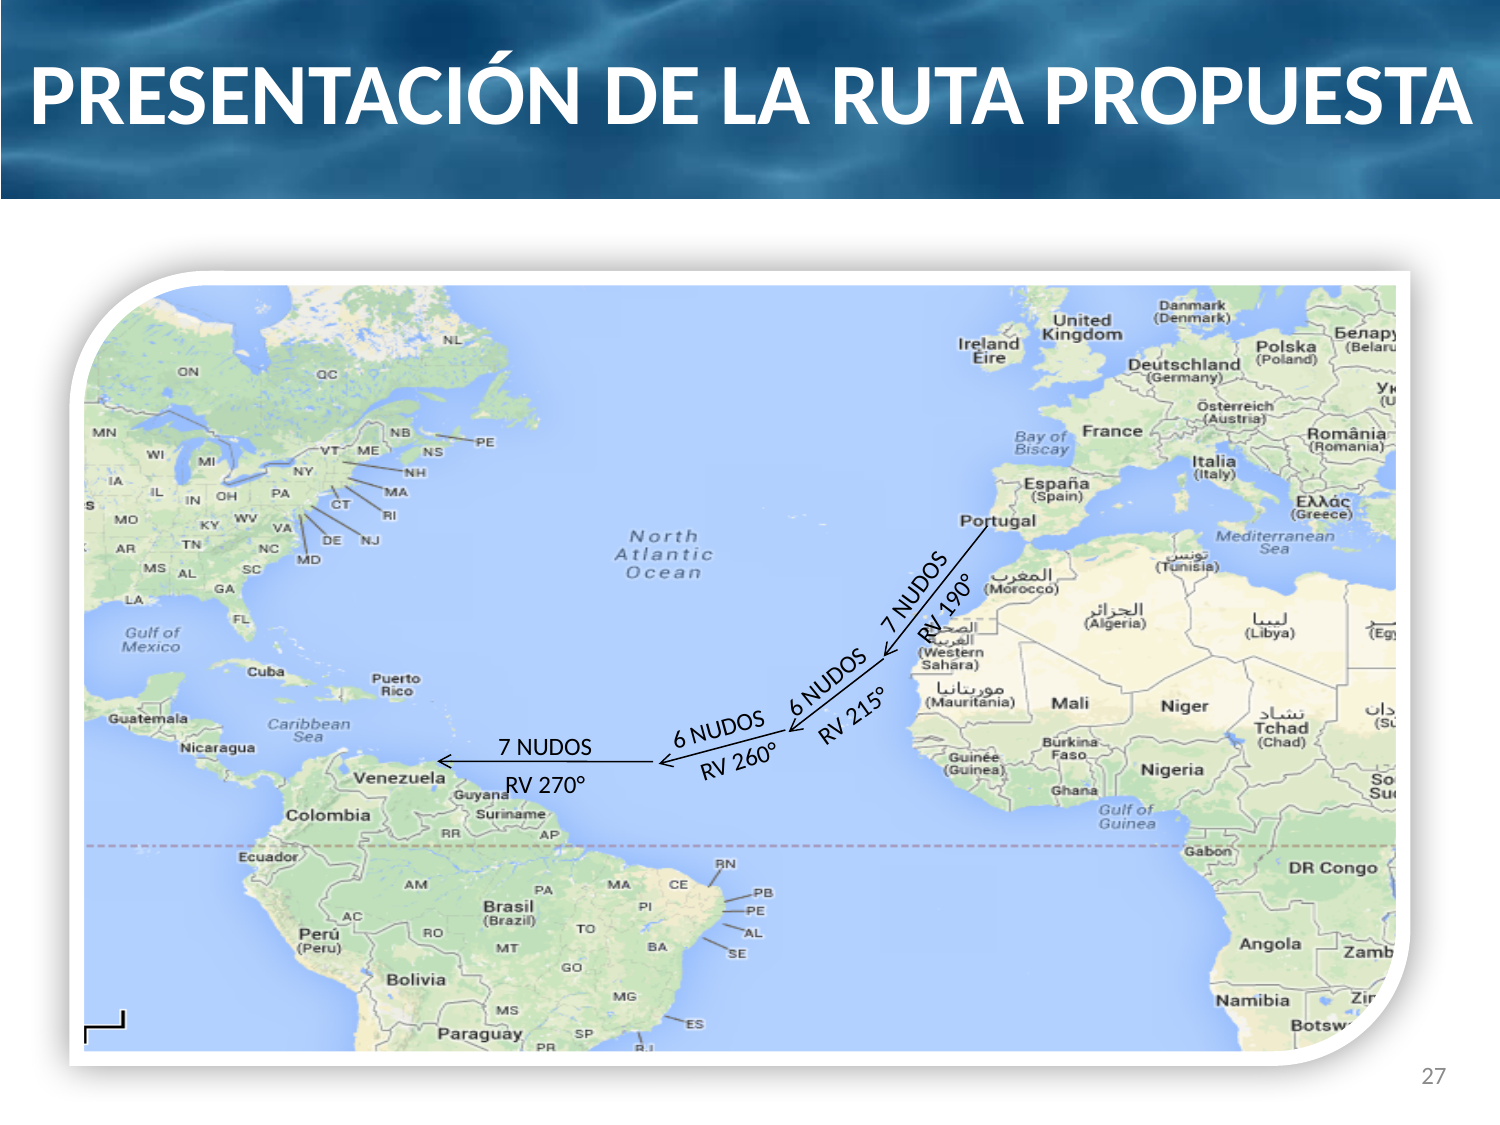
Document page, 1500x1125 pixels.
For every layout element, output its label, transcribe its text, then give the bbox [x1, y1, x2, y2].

picture [1, 0, 1500, 199]
title PRESENTACIÓN DE LA RUTA PROPUESTA [5, 0, 1498, 183]
slide_number 27 [1111, 1044, 1462, 1105]
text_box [76, 277, 1404, 1059]
